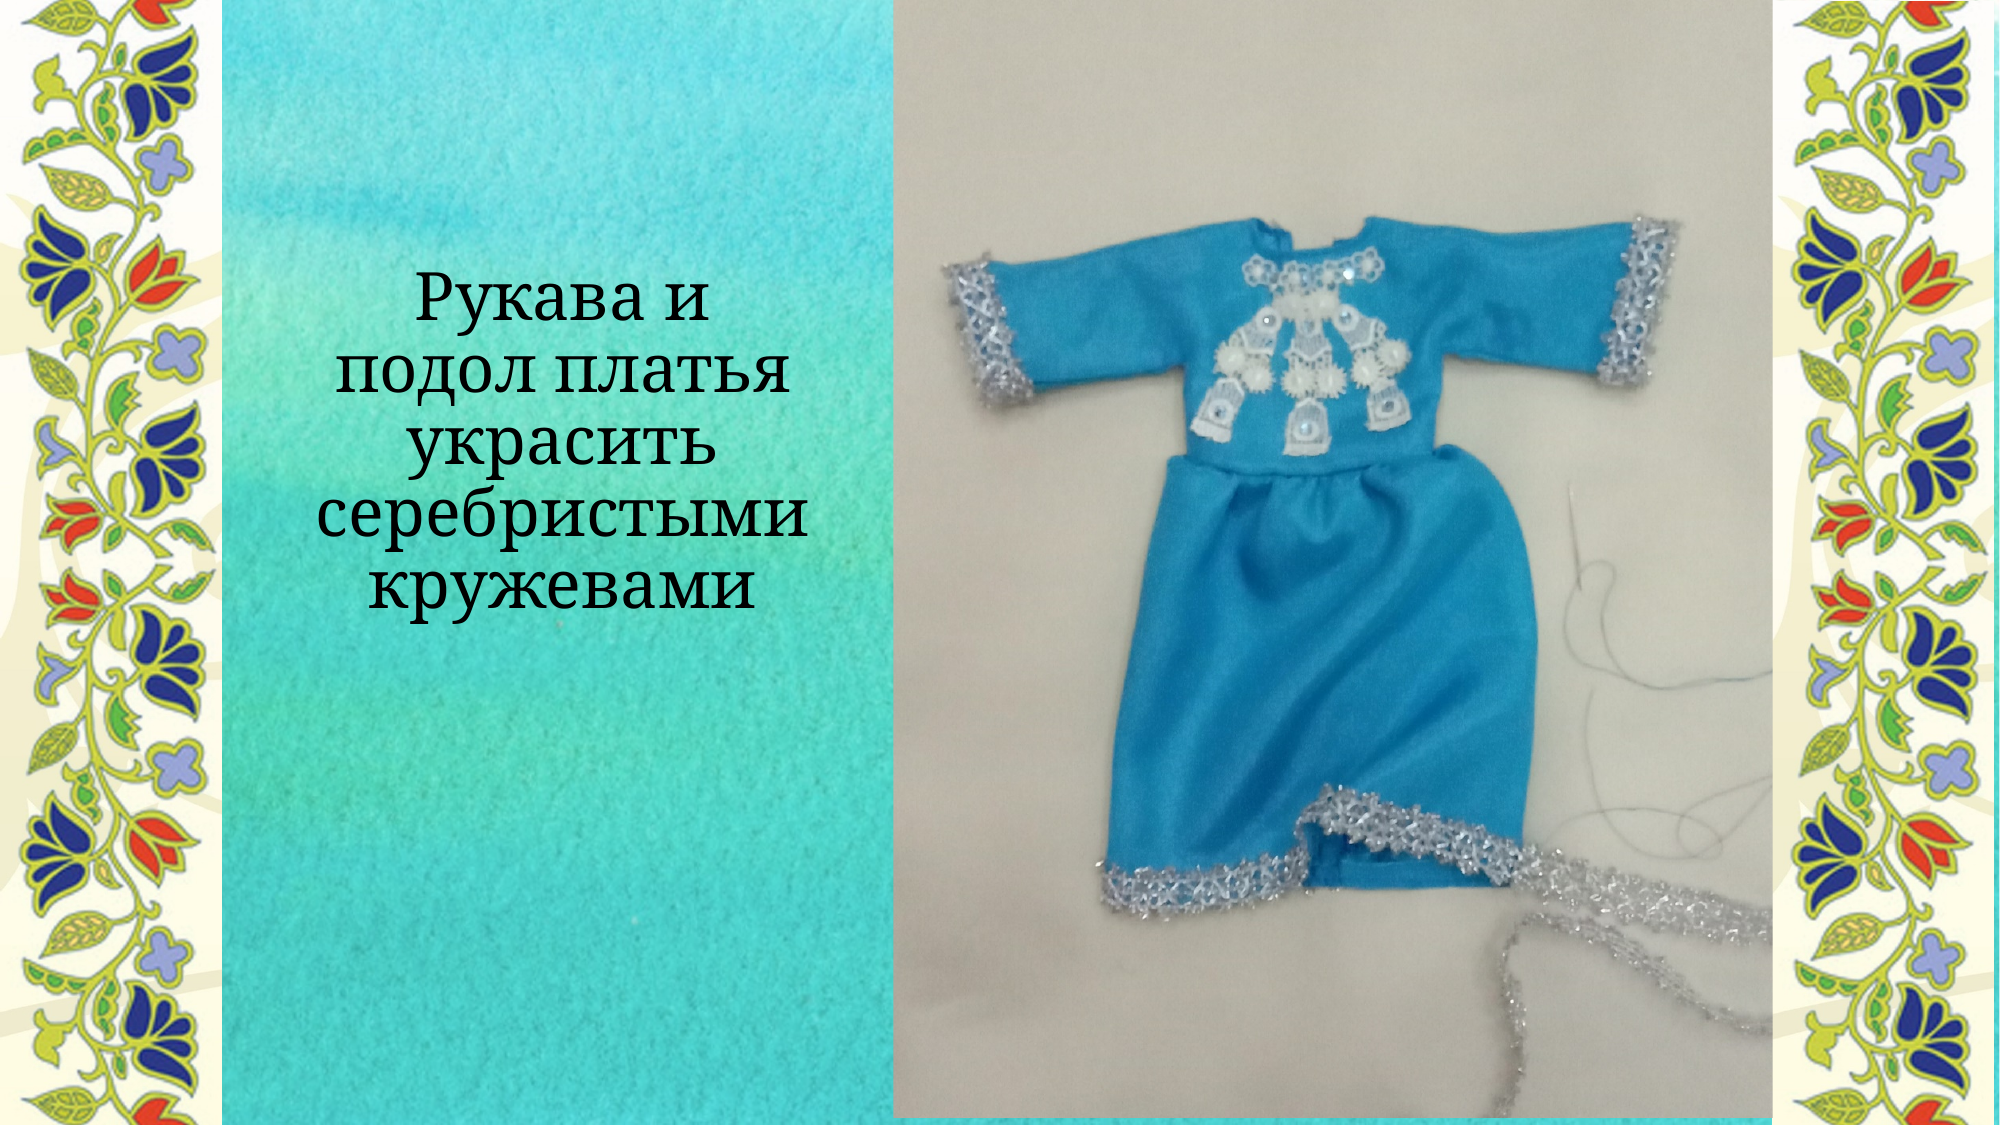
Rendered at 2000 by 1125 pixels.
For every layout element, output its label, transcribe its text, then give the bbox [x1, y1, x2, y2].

picture [0, 0, 2000, 1125]
subtitle Рукава и подол платья украсить серебристыми кружевами [291, 255, 835, 1125]
